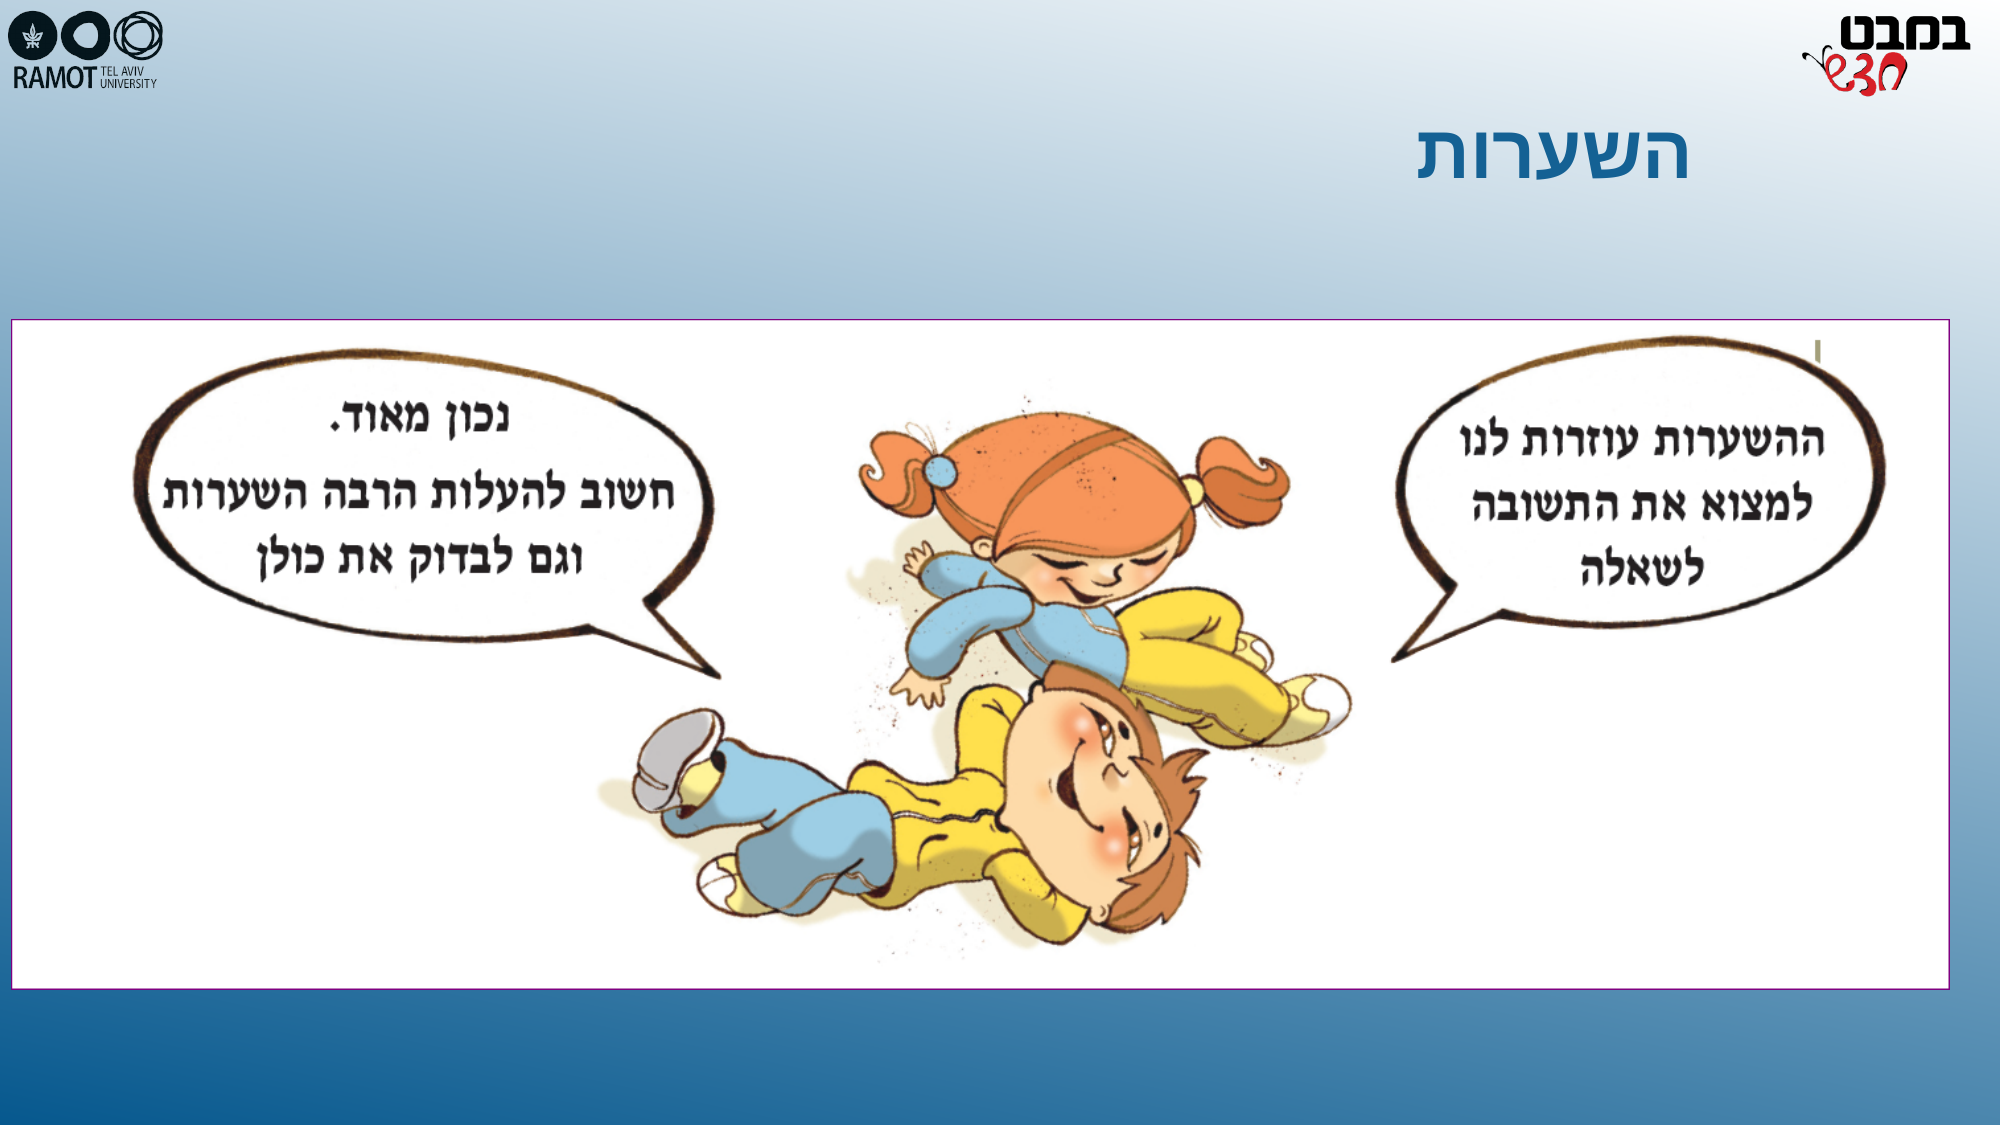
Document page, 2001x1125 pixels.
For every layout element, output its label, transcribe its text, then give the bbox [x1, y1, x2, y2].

picture [0, 0, 172, 97]
picture [11, 319, 1951, 990]
picture [1801, 15, 1971, 97]
text_box השערות [420, 96, 1709, 202]
